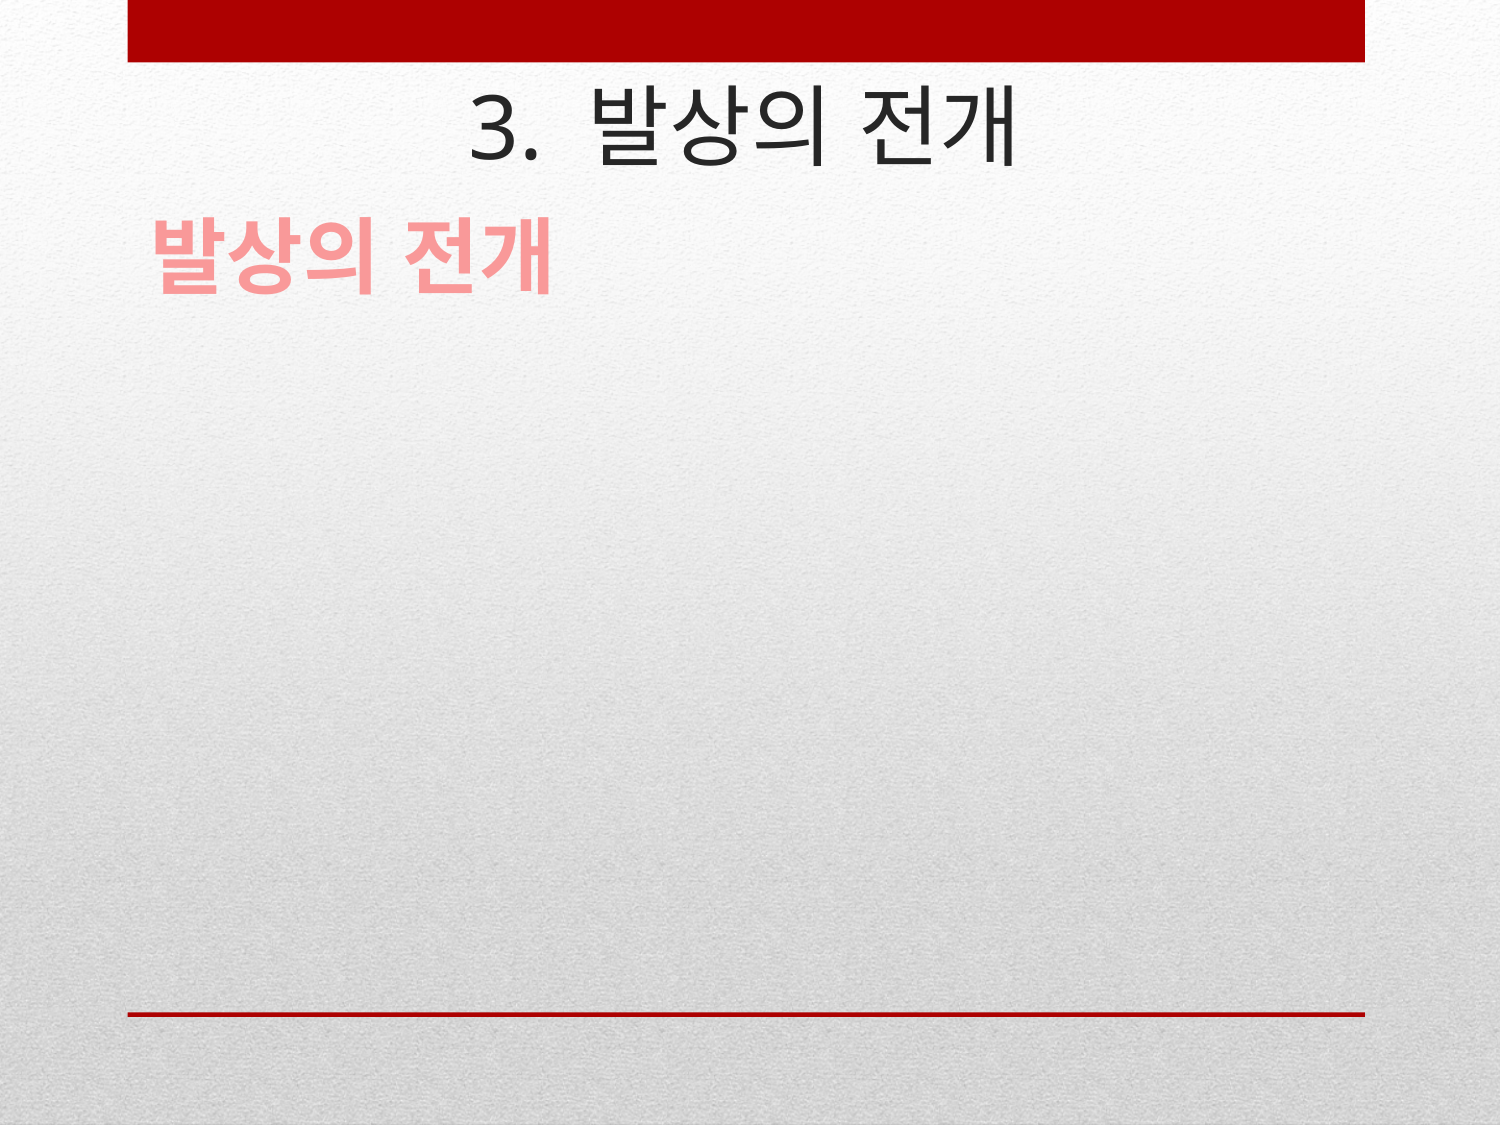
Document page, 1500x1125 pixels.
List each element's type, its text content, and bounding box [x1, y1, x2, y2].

text_box 발상의 전개 [135, 196, 572, 312]
title 3. 발상의 전개 [125, 62, 1365, 185]
